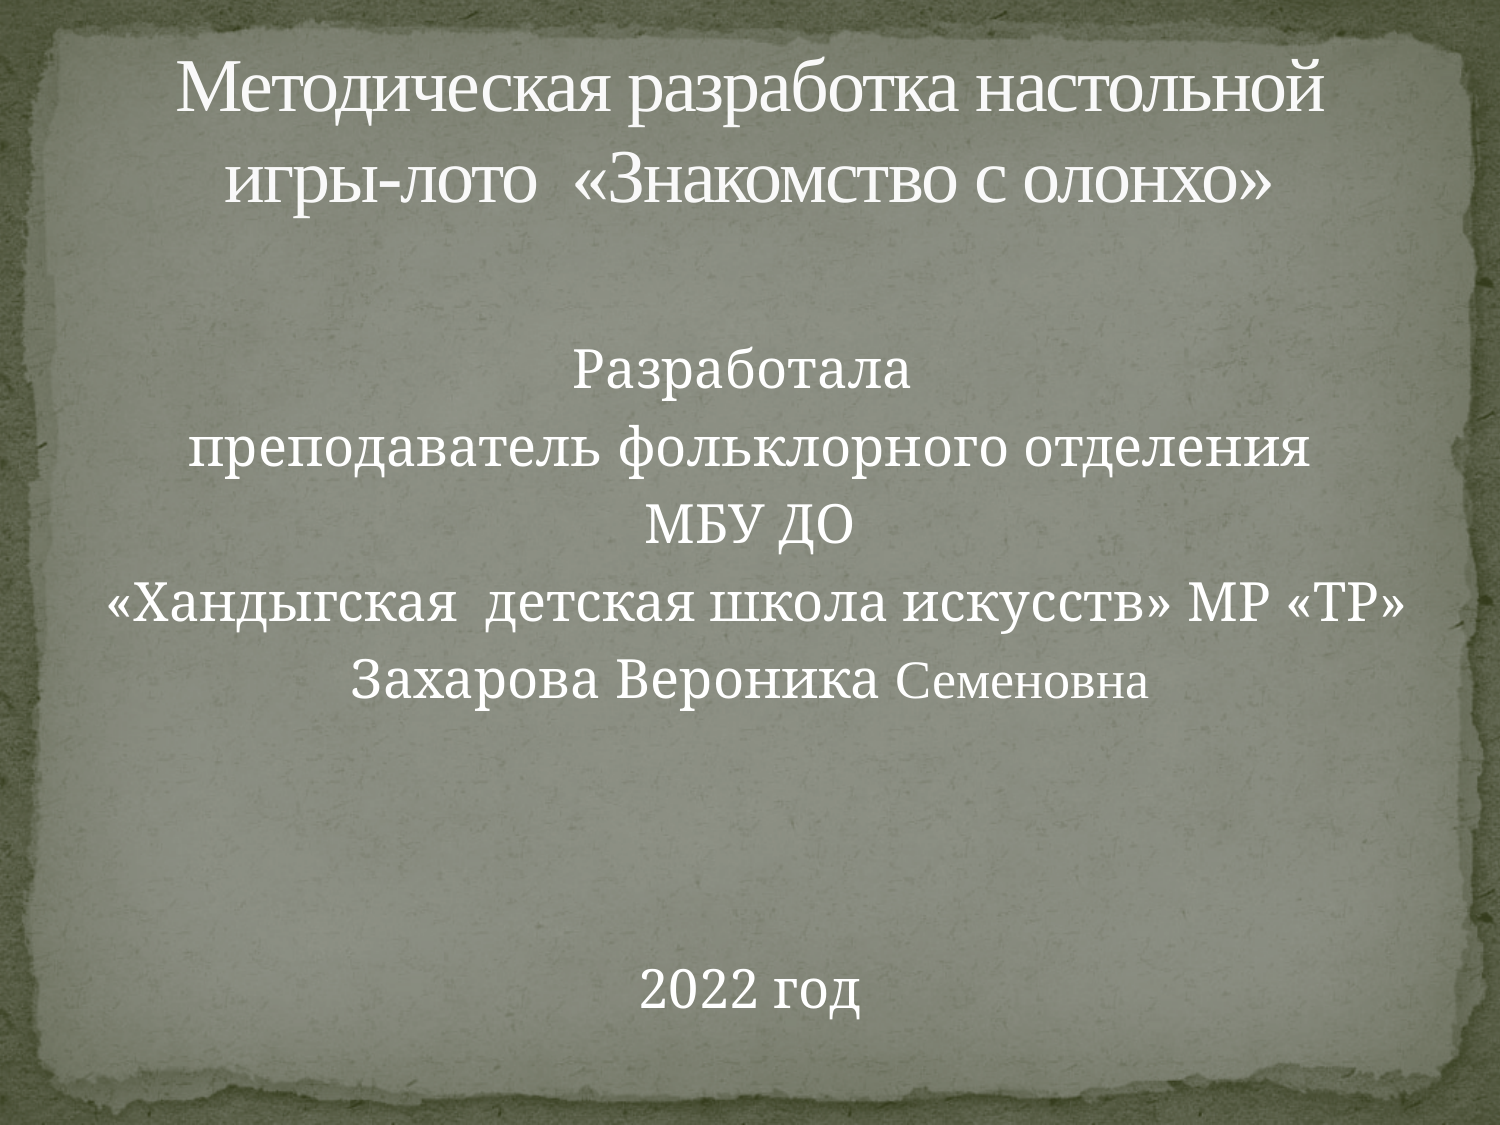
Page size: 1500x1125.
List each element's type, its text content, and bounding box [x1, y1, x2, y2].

list Разработала преподаватель фольклорного отделения МБУ ДО «Хандыгская детская школа искусств» МР «ТР» Захарова Вероника Семеновна 2022 год [75, 249, 1425, 1067]
title Методическая разработка настольной игры-лото «Знакомство с олонхо» [74, 24, 1425, 225]
